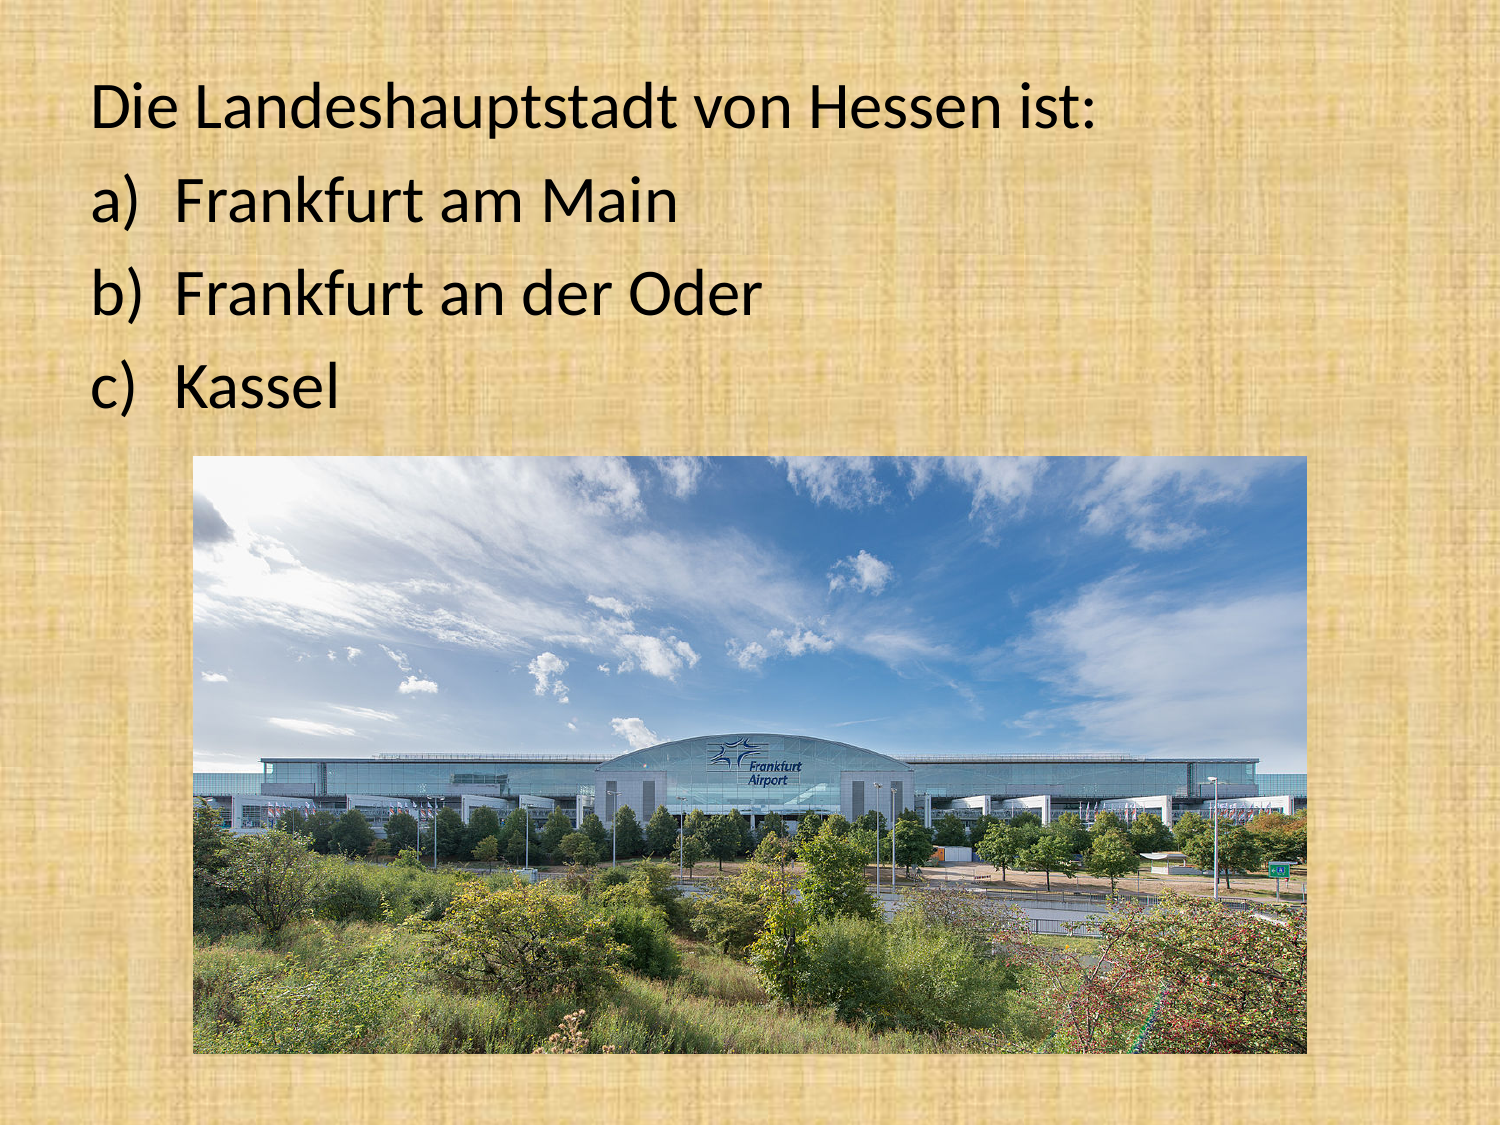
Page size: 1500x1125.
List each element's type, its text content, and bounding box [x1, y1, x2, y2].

picture [0, 0, 1500, 1125]
list Die Landeshauptstadt von Hessen ist: Frankfurt am Main Frankfurt an der Oder Kassel [75, 54, 1425, 457]
